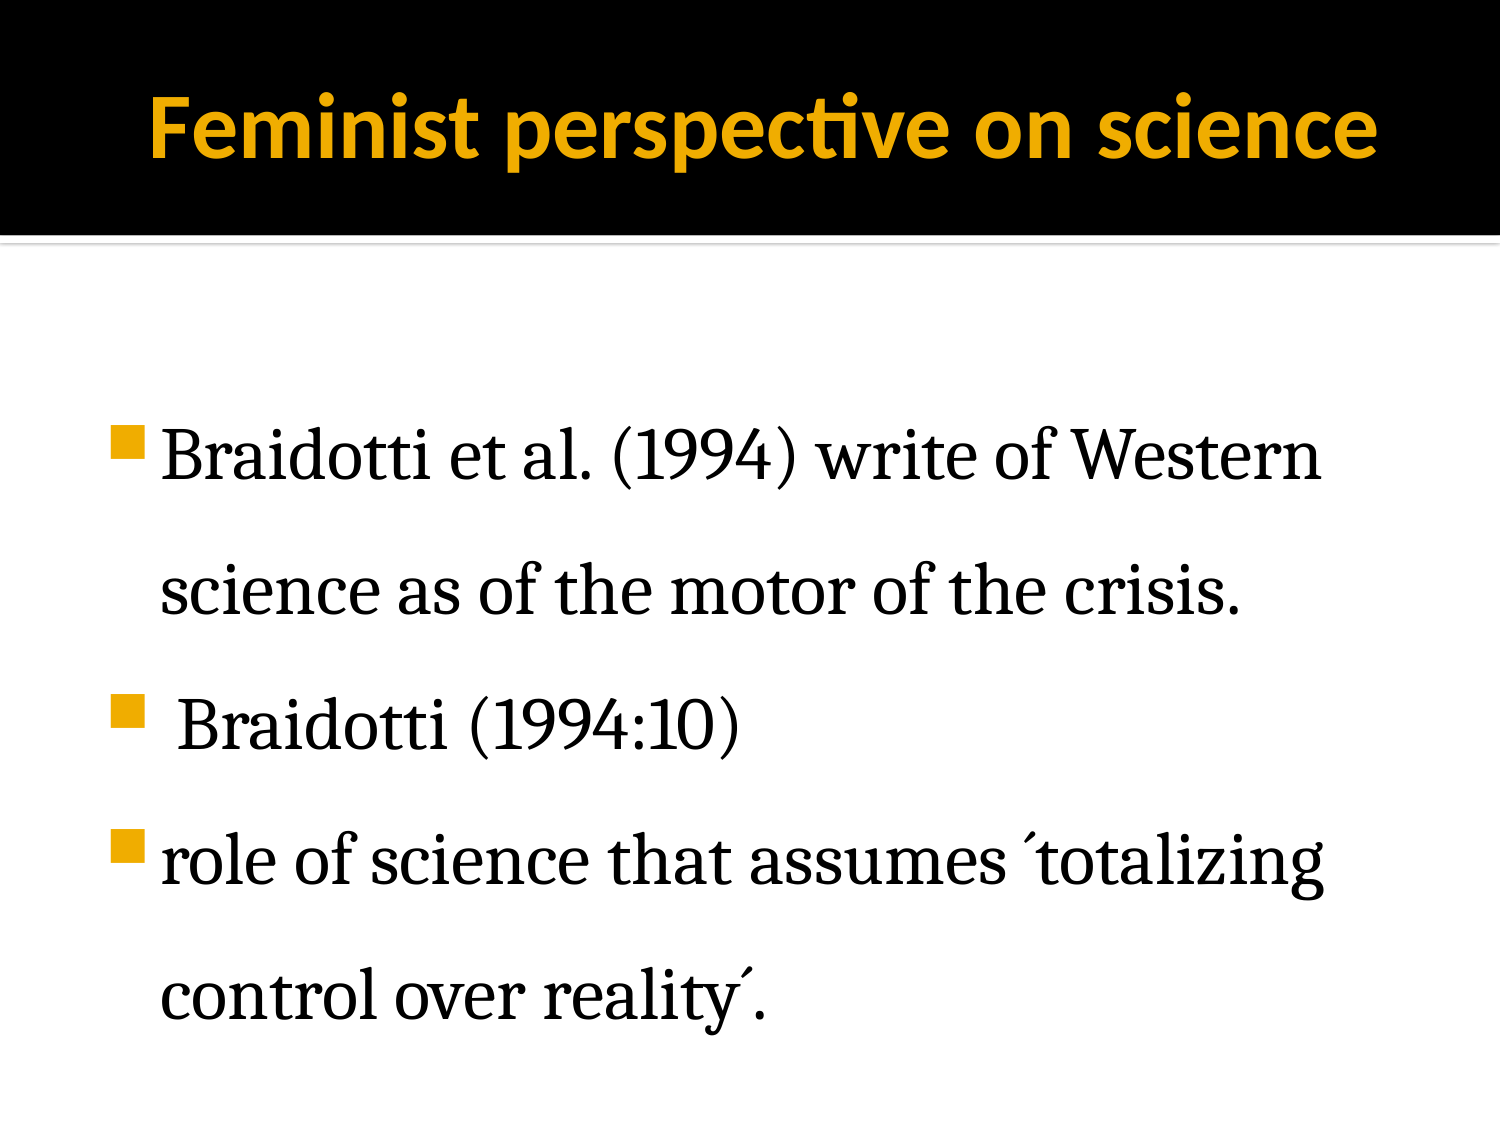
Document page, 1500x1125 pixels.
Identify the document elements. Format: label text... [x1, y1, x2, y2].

title Feminist perspective on science [75, 25, 1425, 231]
list Braidotti et al. (1994) write of Western science as of the motor of the crisis. Braidotti (1994:10) role of science that assumes ´totalizing control over reality´. [75, 291, 1425, 1050]
